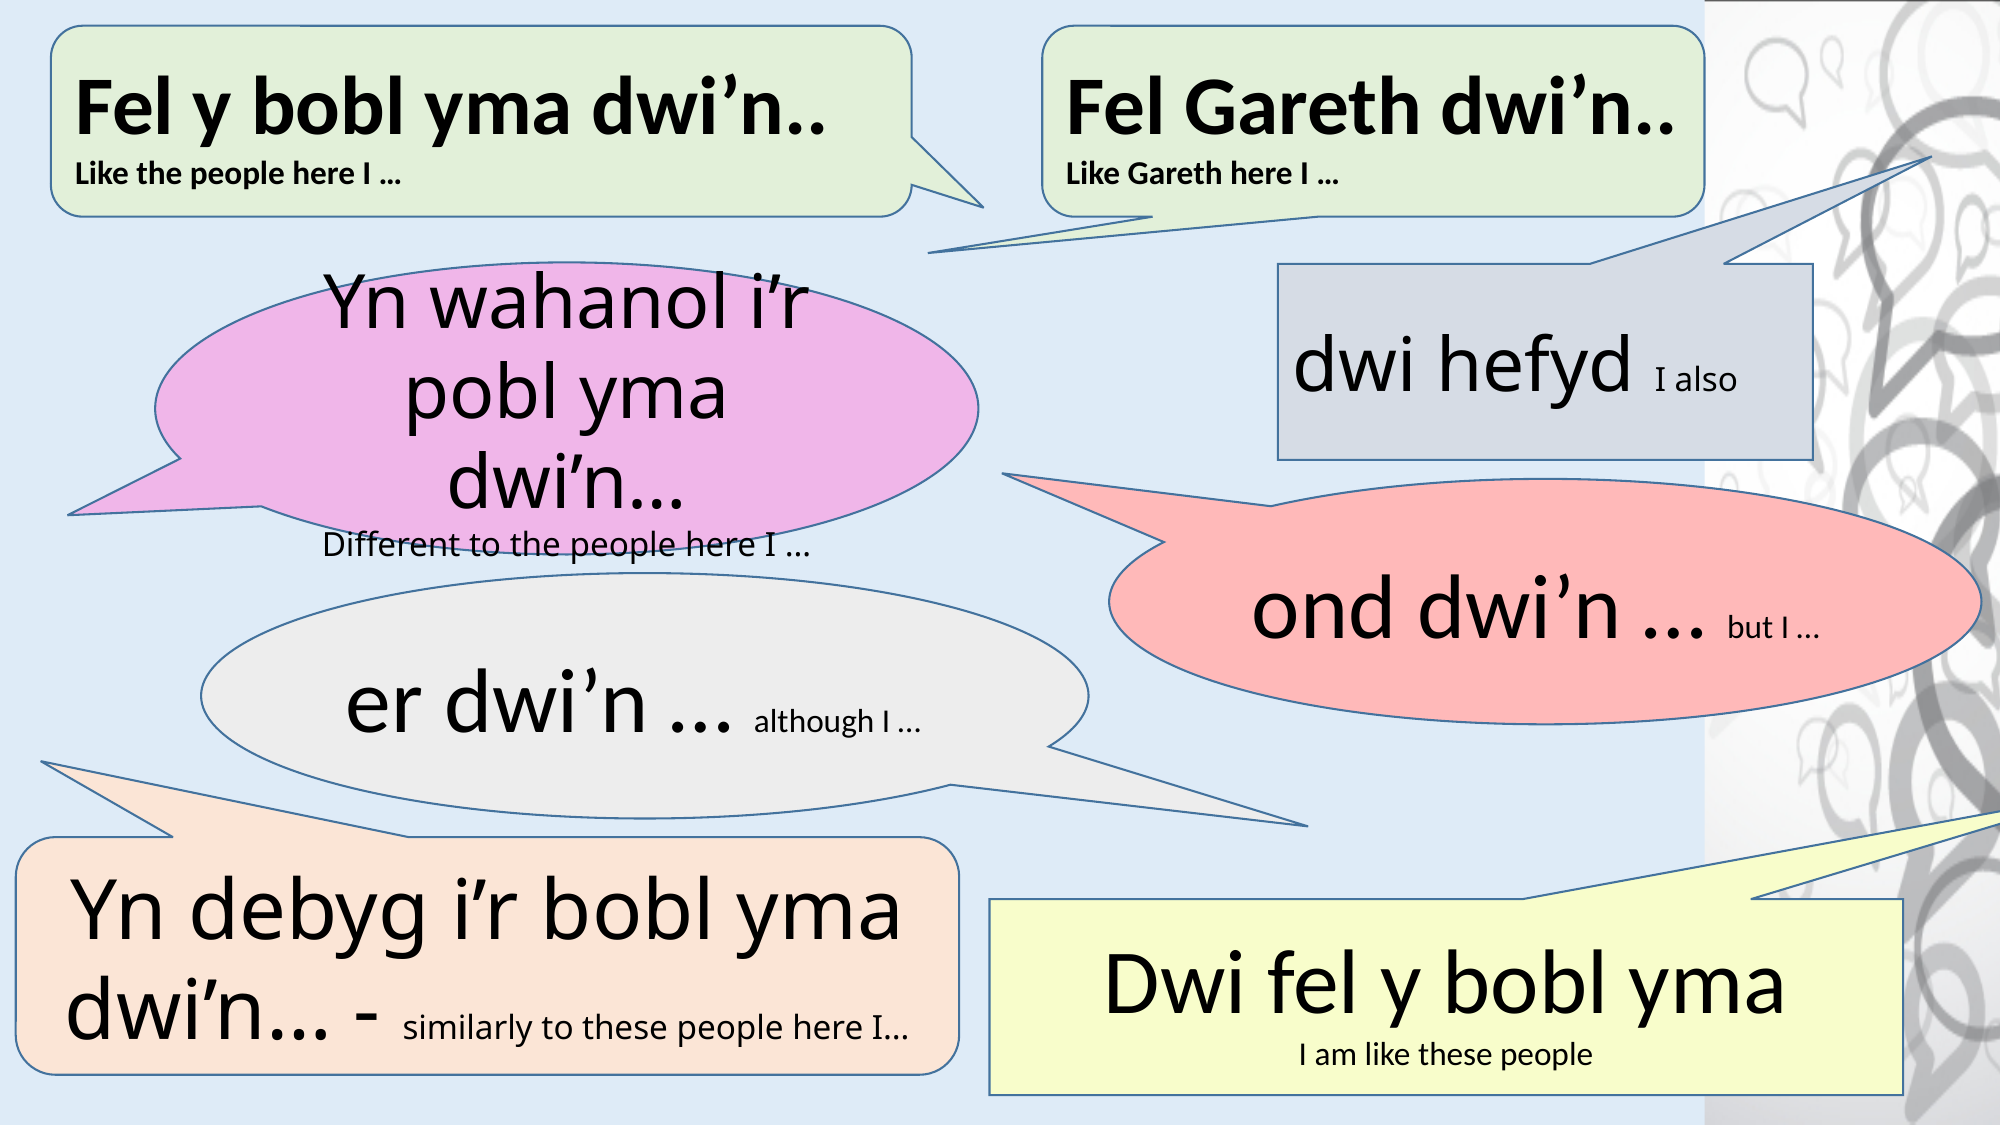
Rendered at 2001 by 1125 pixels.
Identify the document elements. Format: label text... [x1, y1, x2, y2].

text_box Dwi fel y bobl yma I am like these people [988, 864, 1704, 1097]
text_box Yn wahanol i’r pobl yma dwi’n… Different to the people here I … [67, 261, 980, 556]
text_box ond dwi’n … but I … [1001, 472, 1704, 726]
text_box dwi hefyd I also [1276, 226, 1704, 461]
text_box er dwi’n … although I … [200, 572, 1309, 828]
picture [1704, 0, 2000, 1125]
text_box Fel y bobl yma dwi’n.. Like the people here I … [49, 24, 985, 218]
text_box Fel Gareth dwi’n.. Like Gareth here I … [927, 24, 1704, 255]
text_box Yn debyg i’r bobl yma dwi’n… - similarly to these people here I… [14, 760, 961, 1076]
